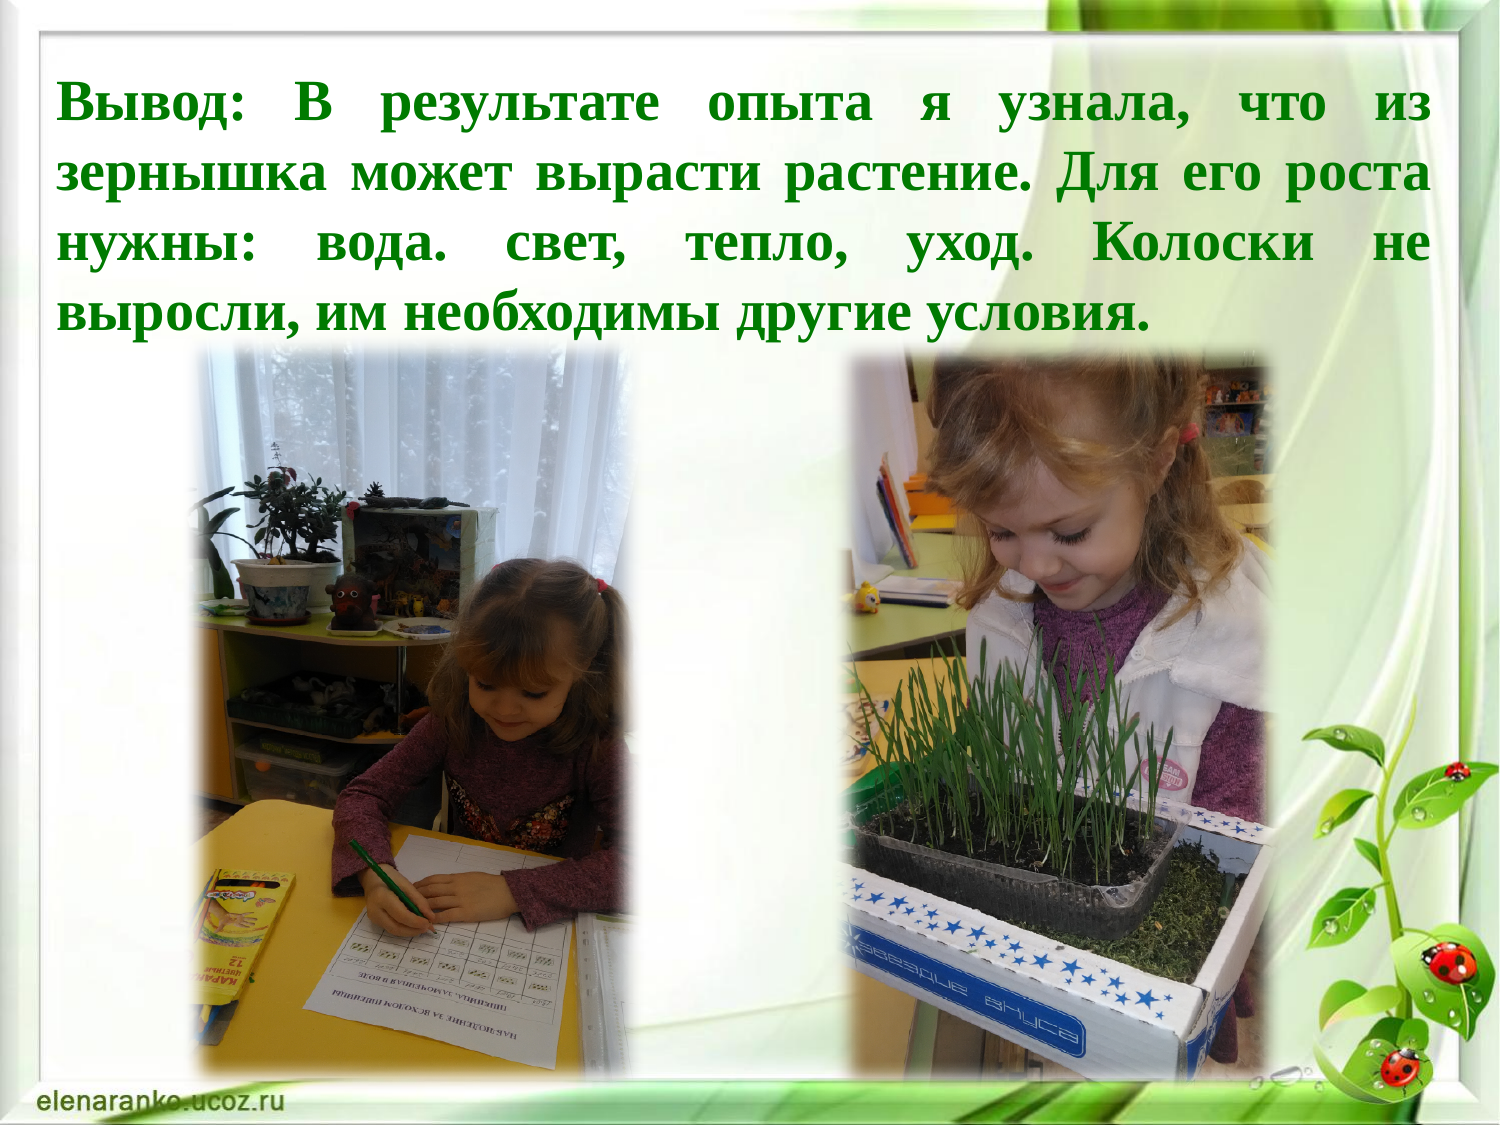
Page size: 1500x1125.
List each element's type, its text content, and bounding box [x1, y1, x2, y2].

text_box Вывод: В результате опыта я узнала, что из зернышка может вырасти растение. Для его роста нужны: вода. свет, тепло, уход. Колоски не выросли, им необходимы другие условия. [41, 54, 1447, 440]
picture [0, 0, 1500, 1125]
